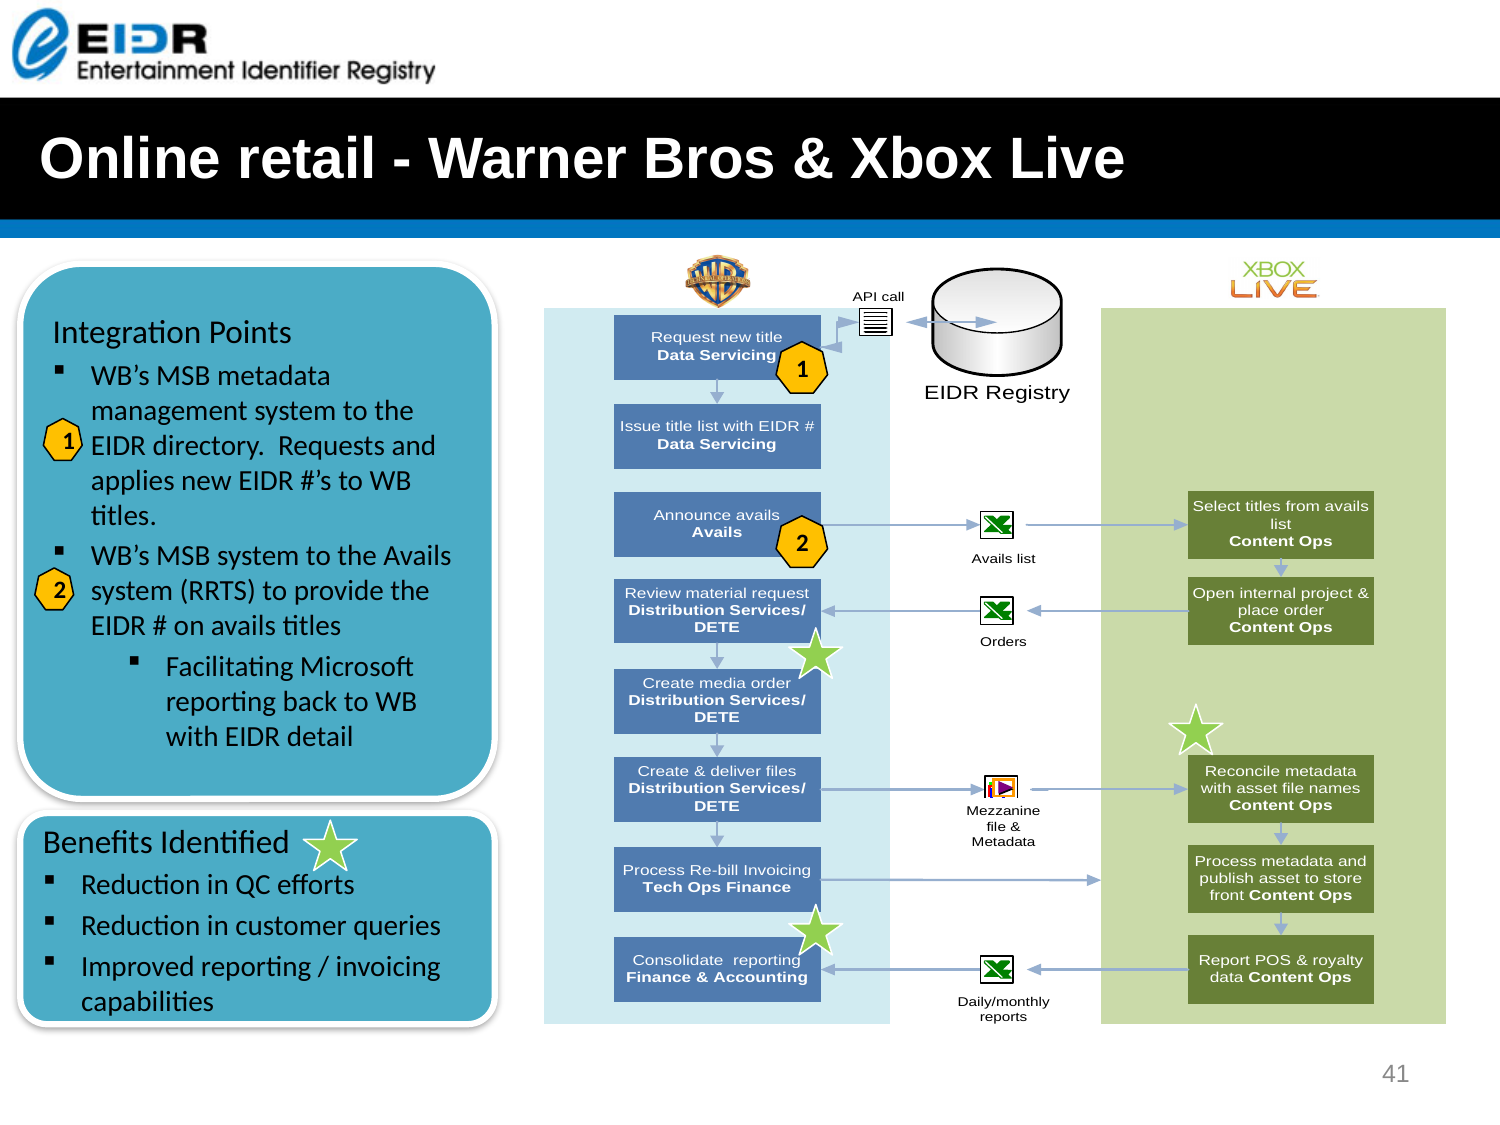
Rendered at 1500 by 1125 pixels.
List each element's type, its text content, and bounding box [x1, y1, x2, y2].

text_box 2 [34, 567, 74, 610]
text_box Benefits Identified Reduction in QC efforts Reduction in customer queries Improved reporting / invoicing capabilities [17, 809, 498, 1028]
title Online retail - Warner Bros & Xbox Live [24, 104, 1500, 208]
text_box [541, 245, 1450, 1034]
text_box [303, 820, 358, 871]
picture [0, 1, 1500, 238]
text_box Integration Points WB’s MSB metadata management system to the EIDR directory. Requests and applies new EIDR #’s to WB titles. WB’s MSB system to the Avails system (RRTS) to provide the EIDR # on avails titles Facilitating Microsoft reporting back to WB with EIDR detail [17, 260, 498, 803]
text_box 1 [43, 418, 83, 461]
slide_number 41 [1074, 1042, 1425, 1103]
